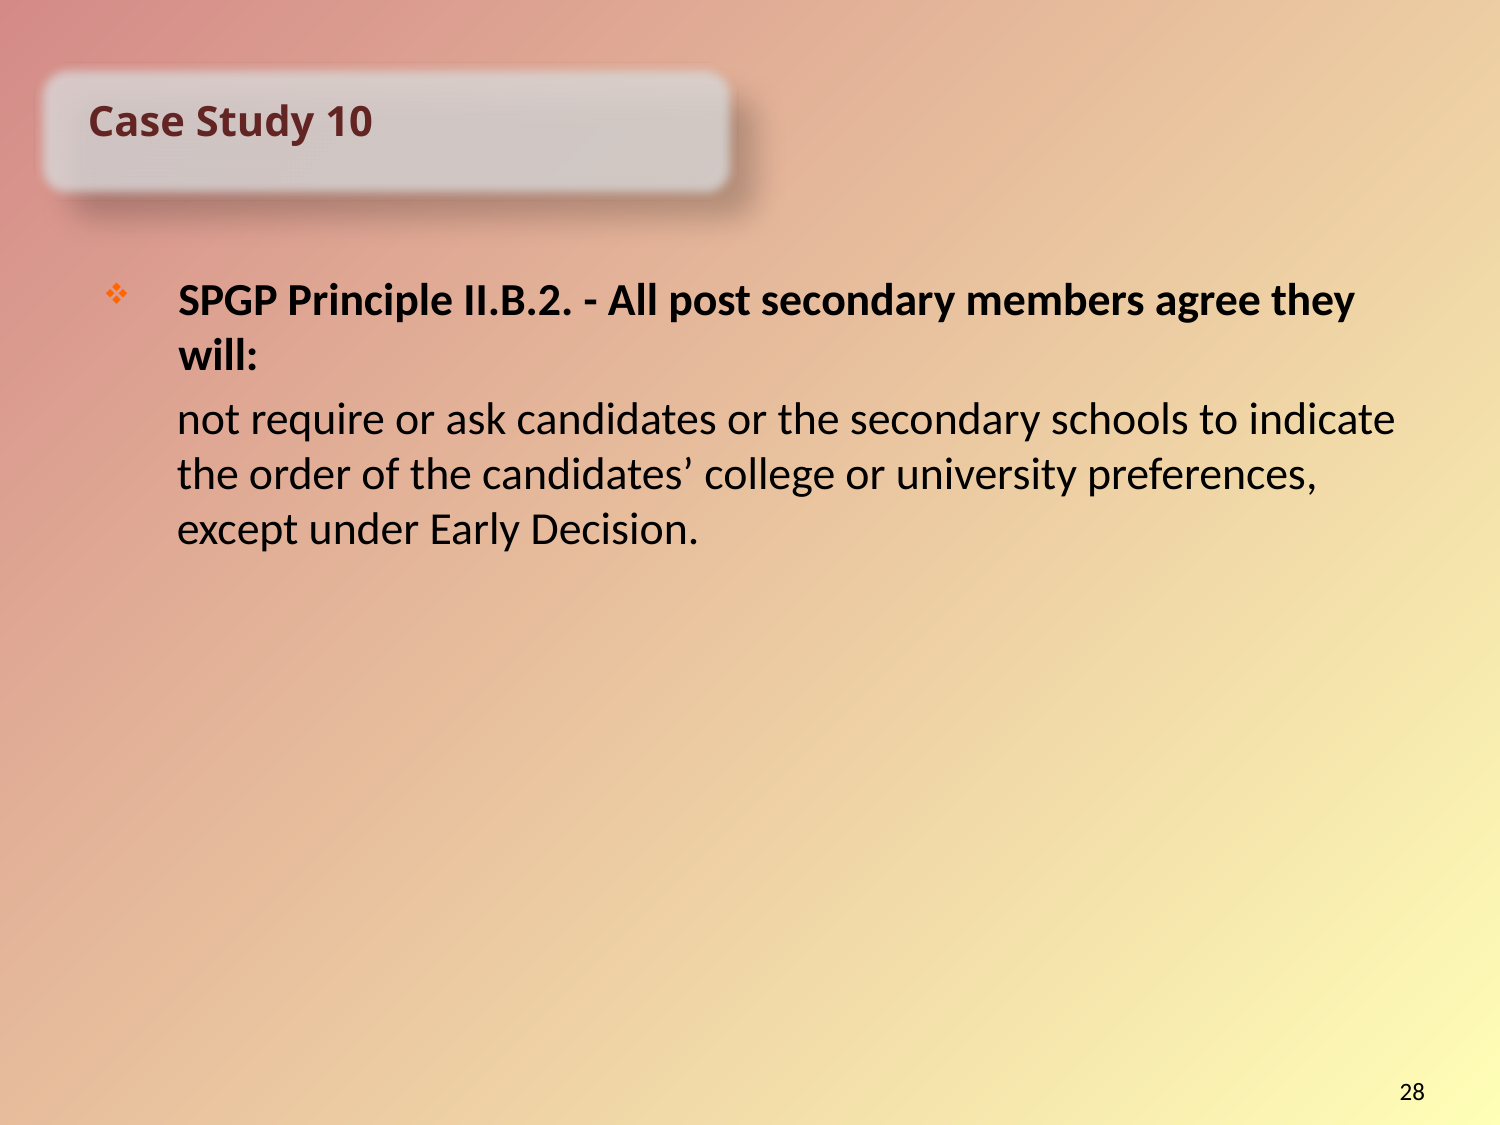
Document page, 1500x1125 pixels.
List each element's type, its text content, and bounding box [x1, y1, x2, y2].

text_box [34, 62, 738, 226]
slide_number 28 [1374, 1052, 1425, 1113]
list SPGP Principle II.B.2. - All post secondary members agree they will: not require or ask candidates or the secondary schools to indicate the order of the candidates’ college or university preferences, except under Early Decision. [66, 262, 1429, 963]
